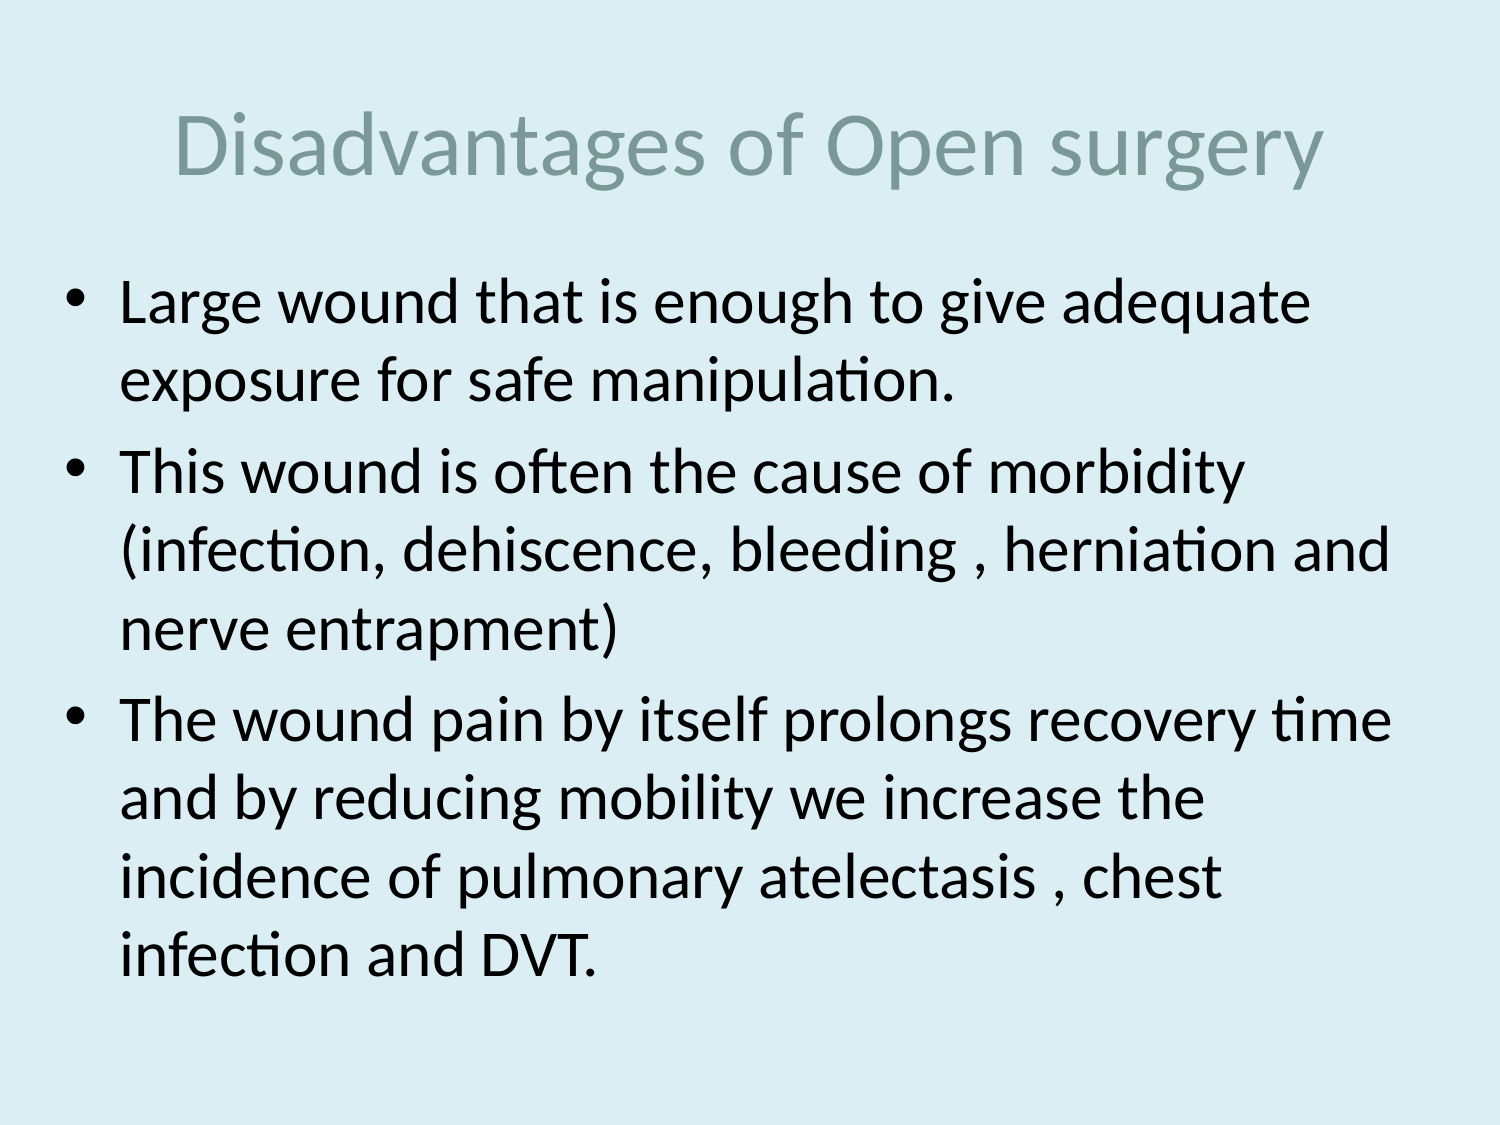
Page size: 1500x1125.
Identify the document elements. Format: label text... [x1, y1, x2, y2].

list Large wound that is enough to give adequate exposure for safe manipulation. This wound is often the cause of morbidity (infection, dehiscence, bleeding , herniation and nerve entrapment) The wound pain by itself prolongs recovery time and by reducing mobility we increase the incidence of pulmonary atelectasis , chest infection and DVT. [49, 250, 1445, 1001]
title Disadvantages of Open surgery [75, 45, 1425, 233]
